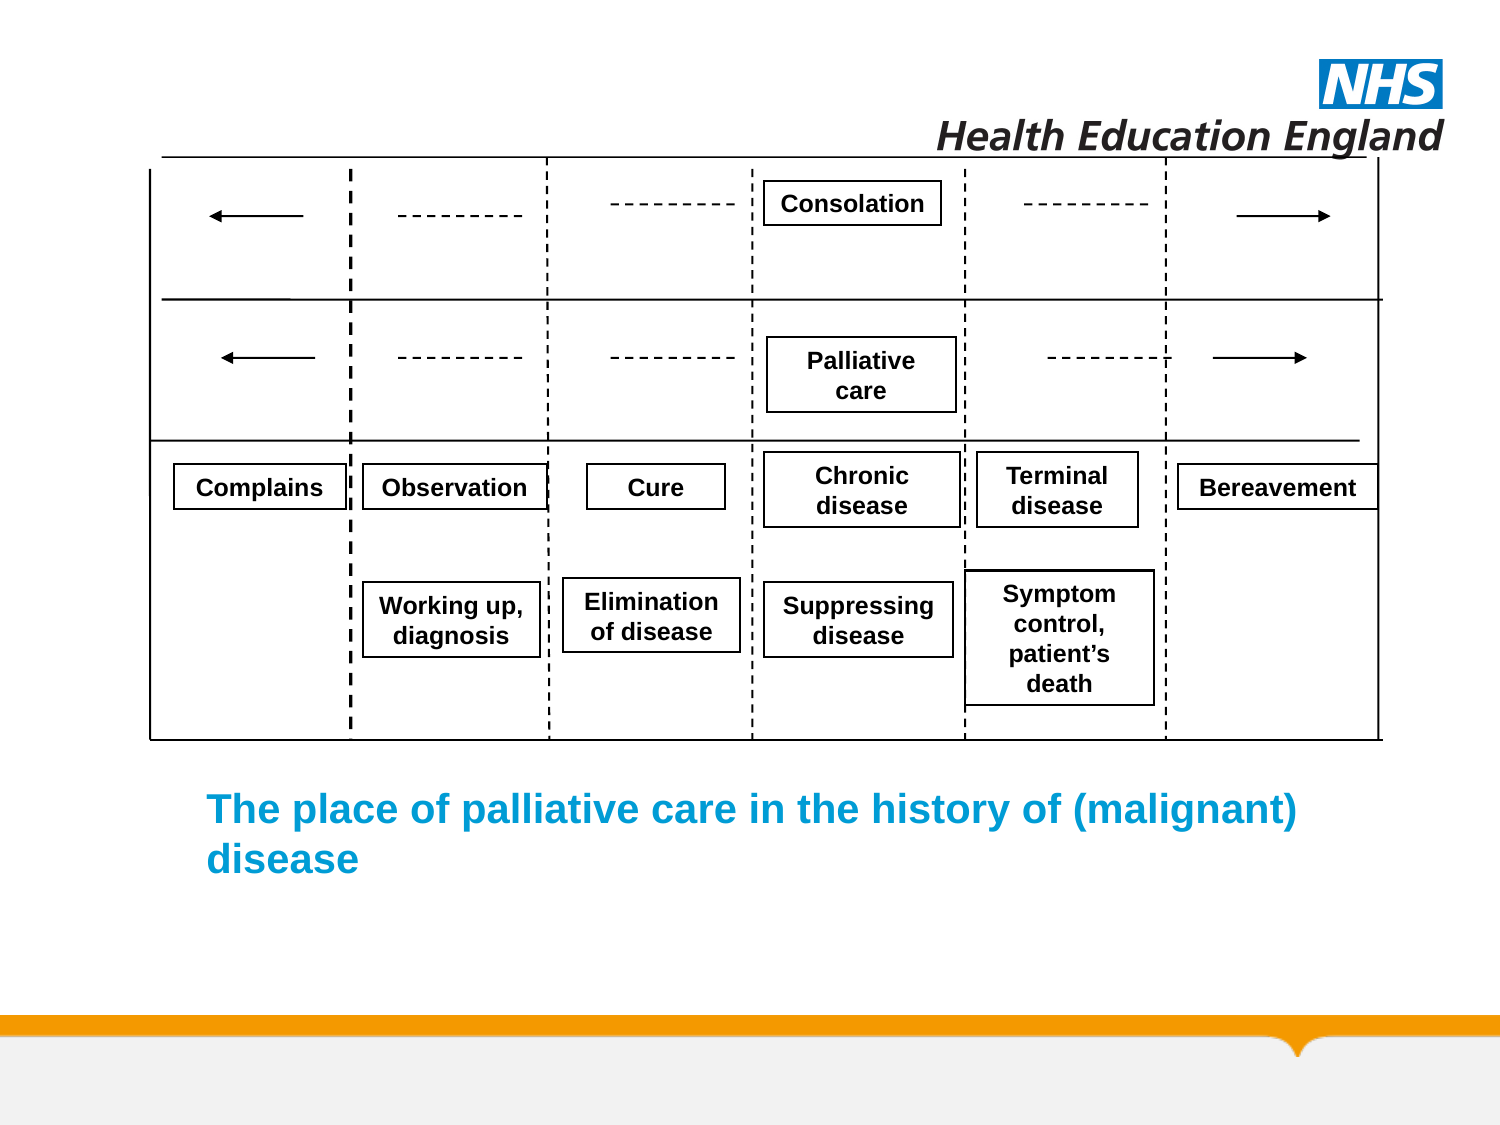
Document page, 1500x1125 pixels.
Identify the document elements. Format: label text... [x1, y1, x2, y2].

text_box [1212, 351, 1308, 365]
text_box Working up, diagnosis [362, 582, 540, 657]
text_box Suppressing disease [764, 582, 954, 657]
text_box [220, 351, 316, 365]
text_box Palliative care [766, 337, 956, 412]
text_box Cure [587, 464, 725, 509]
text_box Symptom control, patient’s death [965, 570, 1155, 705]
text_box [1236, 209, 1331, 223]
text_box Chronic disease [764, 452, 961, 527]
text_box Consolation [764, 180, 942, 226]
text_box Observation [362, 464, 547, 509]
text_box Complains [173, 464, 347, 509]
picture [936, 59, 1445, 160]
text_box Elimination of disease [563, 578, 741, 653]
text_box The place of palliative care in the history of (malignant) disease [191, 774, 1383, 990]
text_box Bereavement [1177, 464, 1379, 509]
text_box [209, 210, 304, 223]
text_box Terminal disease [976, 452, 1138, 527]
